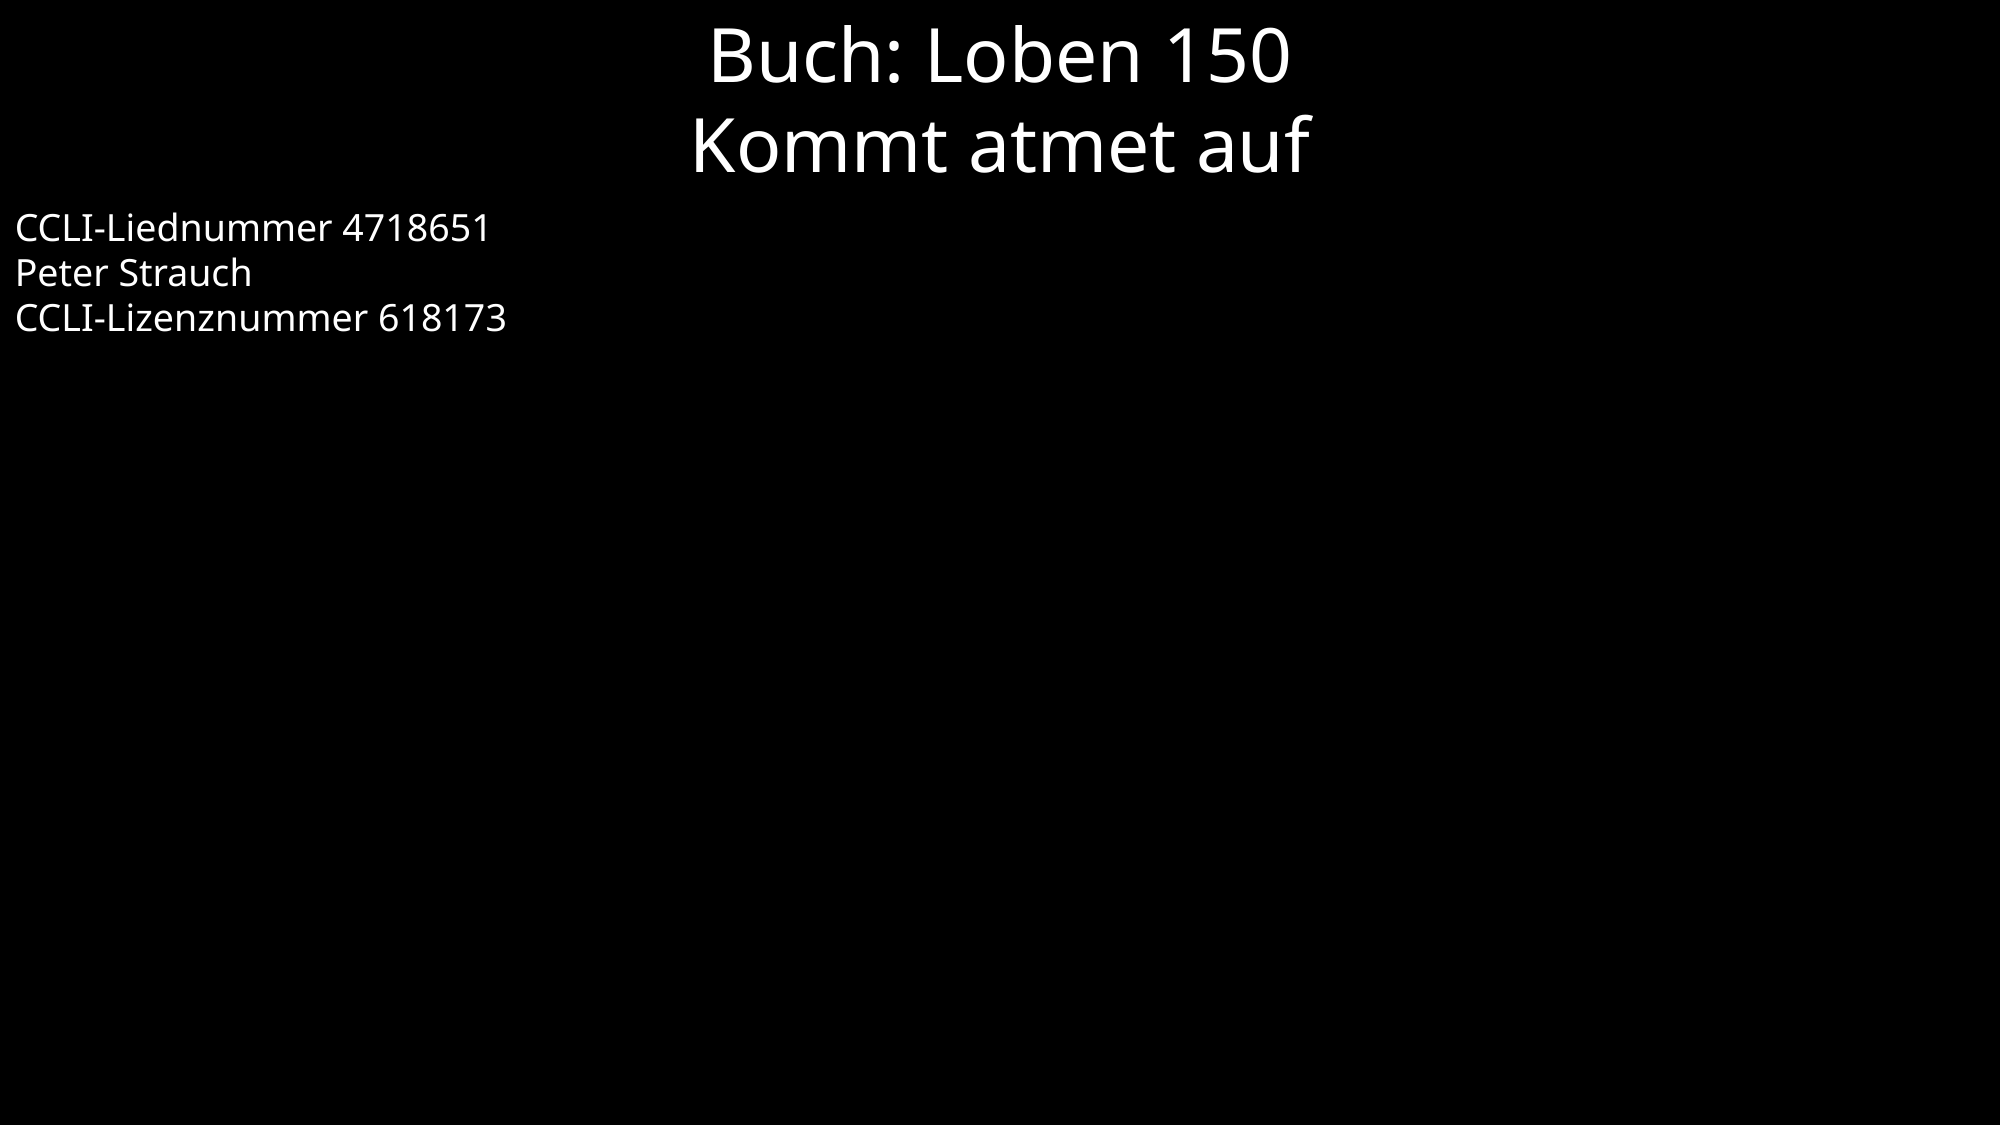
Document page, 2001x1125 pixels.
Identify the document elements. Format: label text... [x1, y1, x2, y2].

text_box Buch: Loben 150 Kommt atmet auf [0, 0, 2000, 195]
text_box CCLI-Liednummer 4718651 Peter Strauch CCLI-Lizenznummer 618173 [0, 196, 2000, 347]
